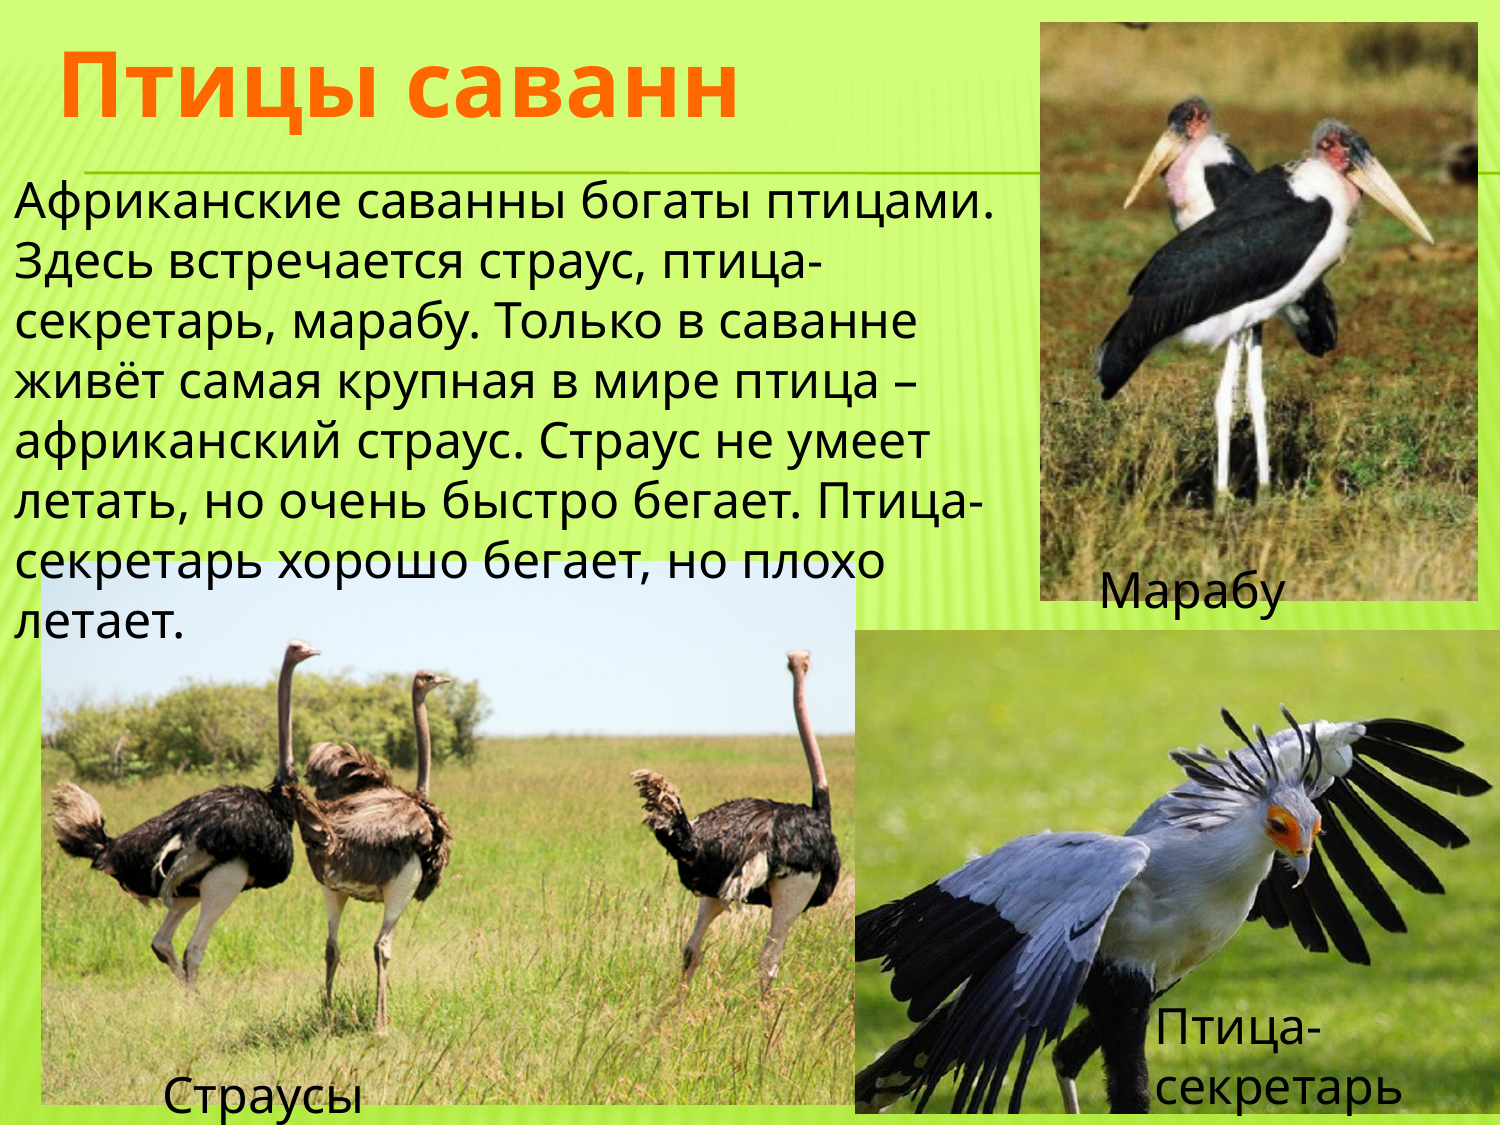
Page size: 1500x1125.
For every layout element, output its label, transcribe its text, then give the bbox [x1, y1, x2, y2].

picture [1040, 22, 1479, 601]
text_box Африканские саванны богаты птицами. Здесь встречается страус, птица-секретарь, марабу. Только в саванне живёт самая крупная в мире птица – африканский страус. Страус не умеет летать, но очень быстро бегает. Птица-секретарь хорошо бегает, но плохо летает. [0, 160, 1022, 656]
title Птицы саванн [41, 0, 939, 160]
text_box Марабу [1083, 618, 1314, 626]
picture [40, 560, 1500, 1114]
